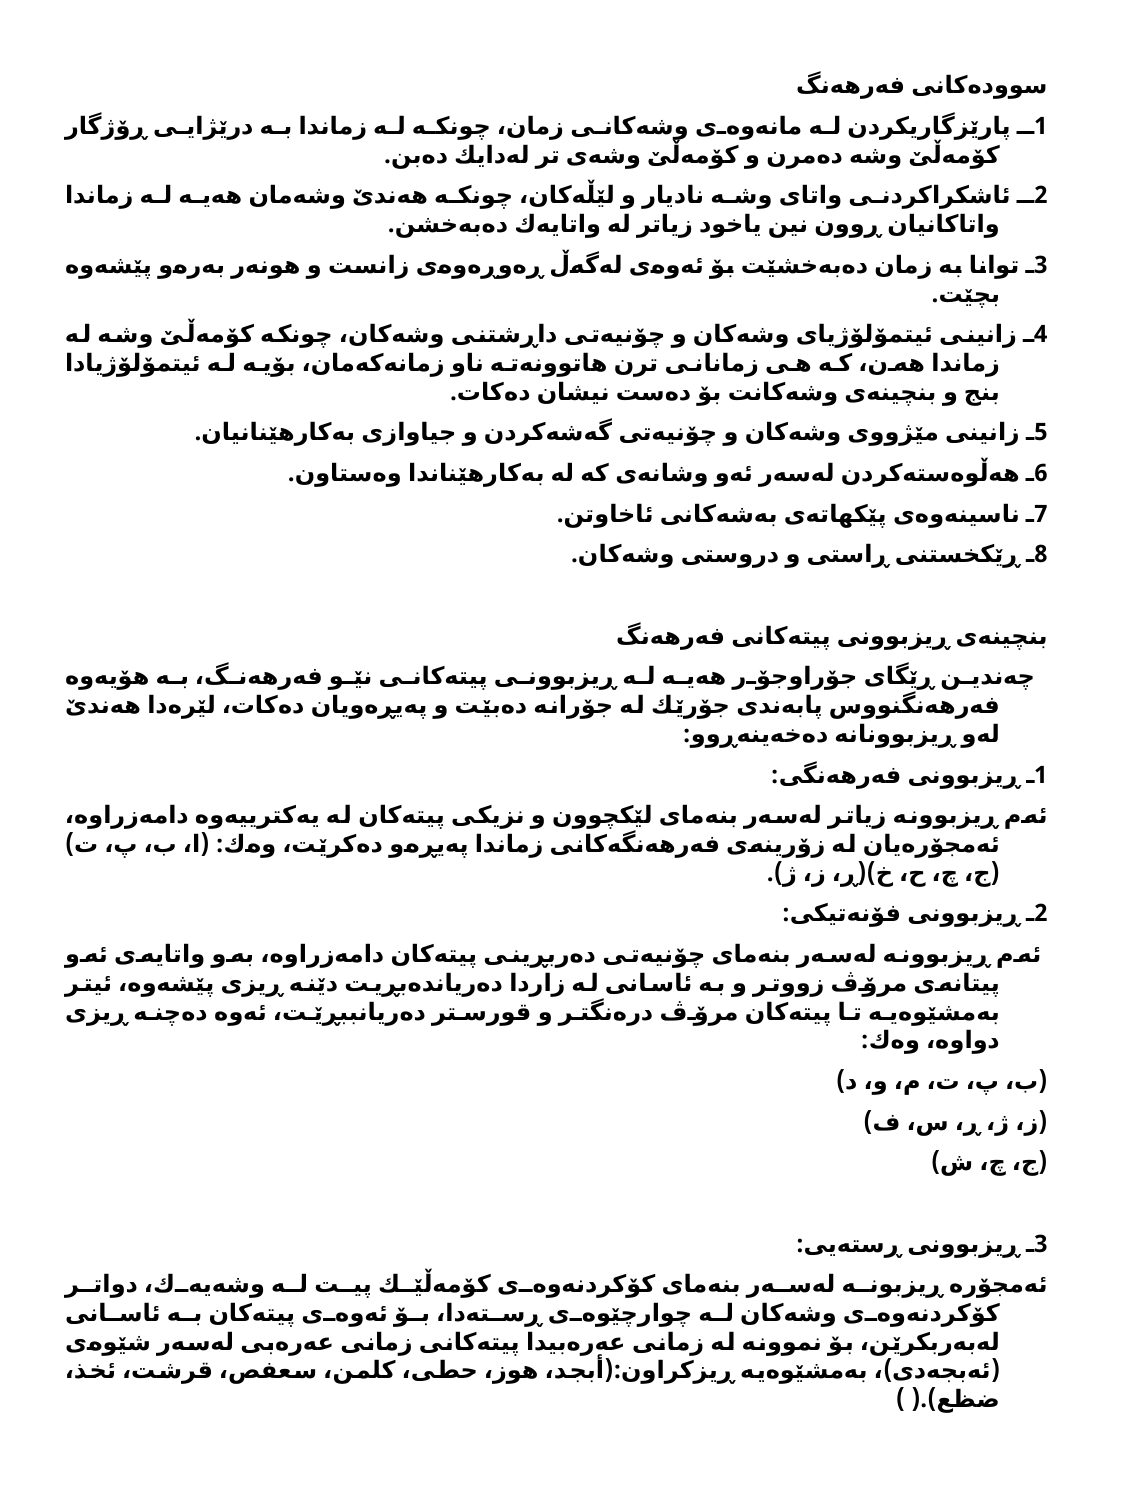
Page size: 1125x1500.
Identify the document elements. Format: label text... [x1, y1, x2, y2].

list سوودەكانی فەرهەنگ 1ـ پارێزگاریكردن لە مانەوەی وشەكانی زمان، چونكە لە زماندا بە درێژایی ڕۆژگار كۆمەڵێ وشە دەمرن و كۆمەڵێ وشەی تر لەدایك دەبن. 2ـ ئاشكراكردنی واتای وشە نادیار و لێڵەكان، چونكە هەندێ وشەمان هەیە لە زماندا واتاكانیان ڕوون نین یاخود زیاتر لە واتایەك دەبەخشن. 3ـ توانا بە زمان دەبەخشێت بۆ ئەوەی له‌گه‌ڵ ڕەوڕەوەی زانست و هونەر بەرەو پێشەوە بچێت. 4ـ زانینی ئیتمۆلۆژیای وشەكان و چۆنیەتی داڕشتنی وشەكان، چونكە كۆمەڵێ وشە لە زماندا هەن، كە هی زمانانی ترن هاتوونەتە ناو زمانەكەمان، بۆیە لە ئیتمۆلۆژیادا بنج و بنچینەی وشەكانت بۆ دەست نیشان دەكات. 5ـ زانینی مێژووی وشەكان و چۆنیەتی گەشەكردن و جیاوازی بەكارهێنانیان. 6ـ هەڵوەستەكردن لەسەر ئەو وشانەی كە لە بەكارهێناندا وەستاون. 7ـ ناسینەوەی پێكهاتەی بەشەكانی ئاخاوتن. 8ـ ڕێكخستنی ڕاستی و دروستی وشەكان. بنچینەی ڕیزبوونی پیتەكانی فەرهەنگ چەندین ڕێگای جۆراوجۆر هەیە لە ڕیزبوونی پیتەكانی نێو فەرهەنگ، بە هۆیەوە فەرهەنگنووس پابەندی جۆرێك لە جۆرانە دەبێت و پەیڕەویان دەكات، لێرەدا هەندێ لەو ڕیزبوونانە دەخەینەڕوو: 1ـ ڕیزبوونی فەرهەنگی: ئەم ڕیزبوونە زیاتر لەسەر بنەمای لێكچوون و نزیكی پیتەكان لە یەكترییەوە دامەزراوە، ئەمجۆرەیان لە زۆرینەی فەرهەنگەكانی زماندا پەیڕەو دەكرێت، وەك: (ا، ب، پ، ت)(ج، چ، ح، خ)(ڕ، ز، ژ). 2ـ ڕیزبوونی فۆنەتیكی: ئەم ڕیزبوونە لەسەر بنەمای چۆنیەتی دەربڕینی پیتەكان دامەزراوە، بەو واتایەی ئەو پیتانەی مرۆڤ زووتر و بە ئاسانی لە زاردا دەریاندەبڕیت دێنە ڕیزی پێشەوە، ئیتر بەمشێوەیە تا پیتەكان مرۆڤ درەنگتر و قورستر دەریانببڕێت، ئەوە دەچنە ڕیزی دواوە، وەك: (ب، پ، ت، م، و، د) (ز، ژ، ڕ، س، ف) (ج، چ، ش) 3ـ ڕیزبوونی ڕستەیی: ئەمجۆرە ڕیزبونە لەسەر بنەمای كۆكردنەوەی كۆمەڵێك پیت لە وشەیەك، دواتر كۆكردنەوەی وشەكان لە چوارچێوەی ڕستەدا، بۆ ئەوەی پیتەكان بە ئاسانی لەبەربكرێن، بۆ نموونە لە زمانی عەرەبیدا پیتەكانی زمانی عەرەبی لەسەر شێوەی (ئەبجەدی)، بەمشێوەیە ڕیزكراون:(أبجد، هوز، حطی، كلمن، سعفص، قرشت، ئخذ، ضظع).( ) [50, 62, 1063, 1425]
